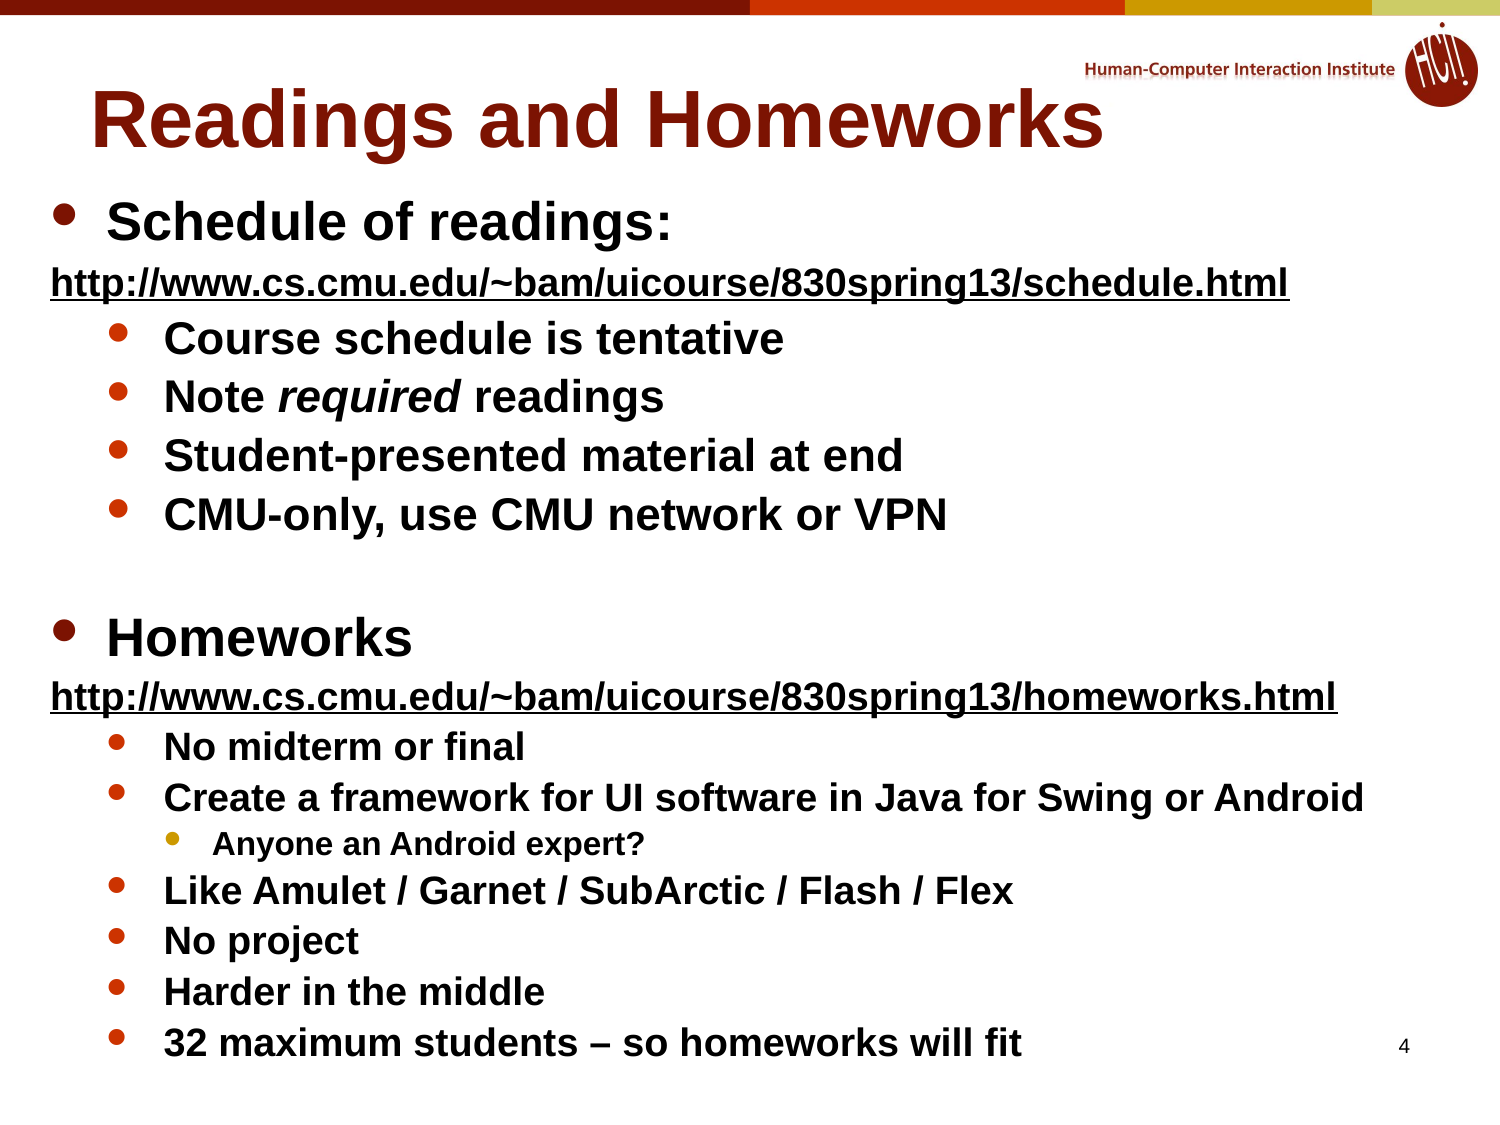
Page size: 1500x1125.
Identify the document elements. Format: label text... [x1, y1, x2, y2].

slide_number 4 [1074, 1024, 1426, 1101]
title Readings and Homeworks [74, 19, 1313, 172]
list Schedule of readings: http://www.cs.cmu.edu/~bam/uicourse/830spring13/schedule.html Course schedule is tentative Note required readings Student-presented material at end CMU-only, use CMU network or VPN Homeworks http://www.cs.cmu.edu/~bam/uicourse/830spring13/homeworks.html No midterm or final Create a framework for UI software in Java for Swing or Android Anyone an Android expert? Like Amulet / Garnet / SubArctic / Flash / Flex No project Harder in the middle 32 maximum students – so homeworks will fit [34, 186, 1455, 1024]
picture [1313, 22, 1478, 107]
